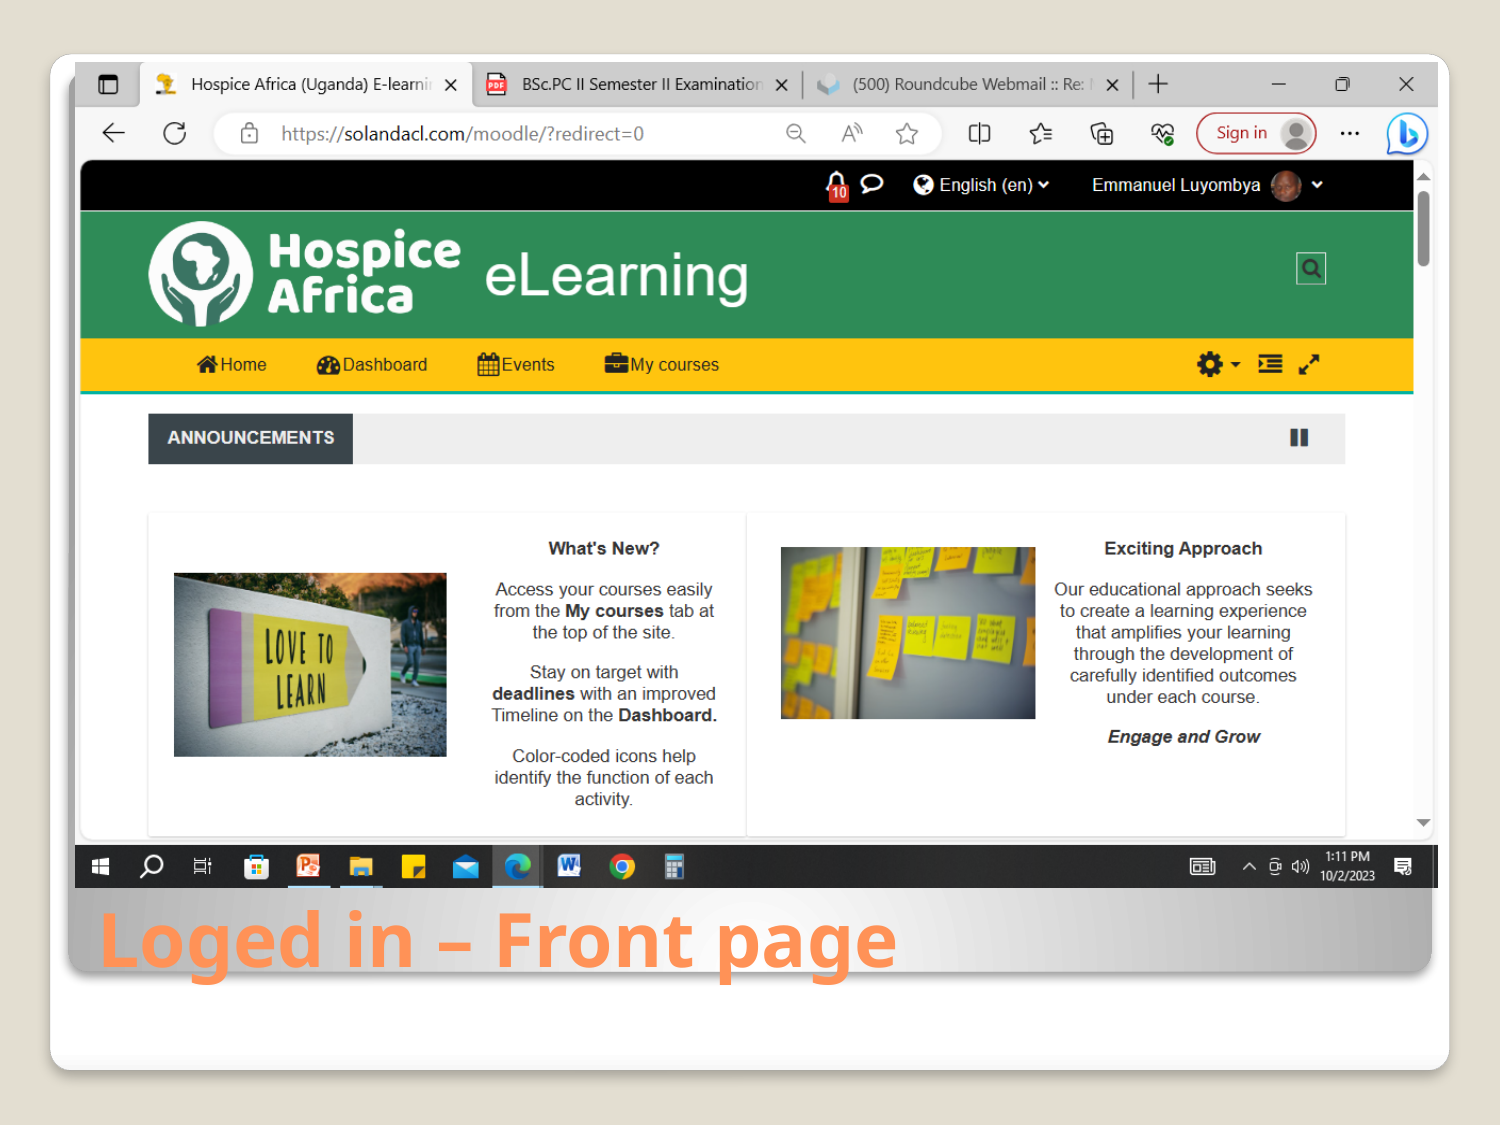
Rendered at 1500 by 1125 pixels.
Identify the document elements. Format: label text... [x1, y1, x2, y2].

title Loged in – Front page [82, 902, 1425, 990]
picture [74, 62, 1438, 888]
